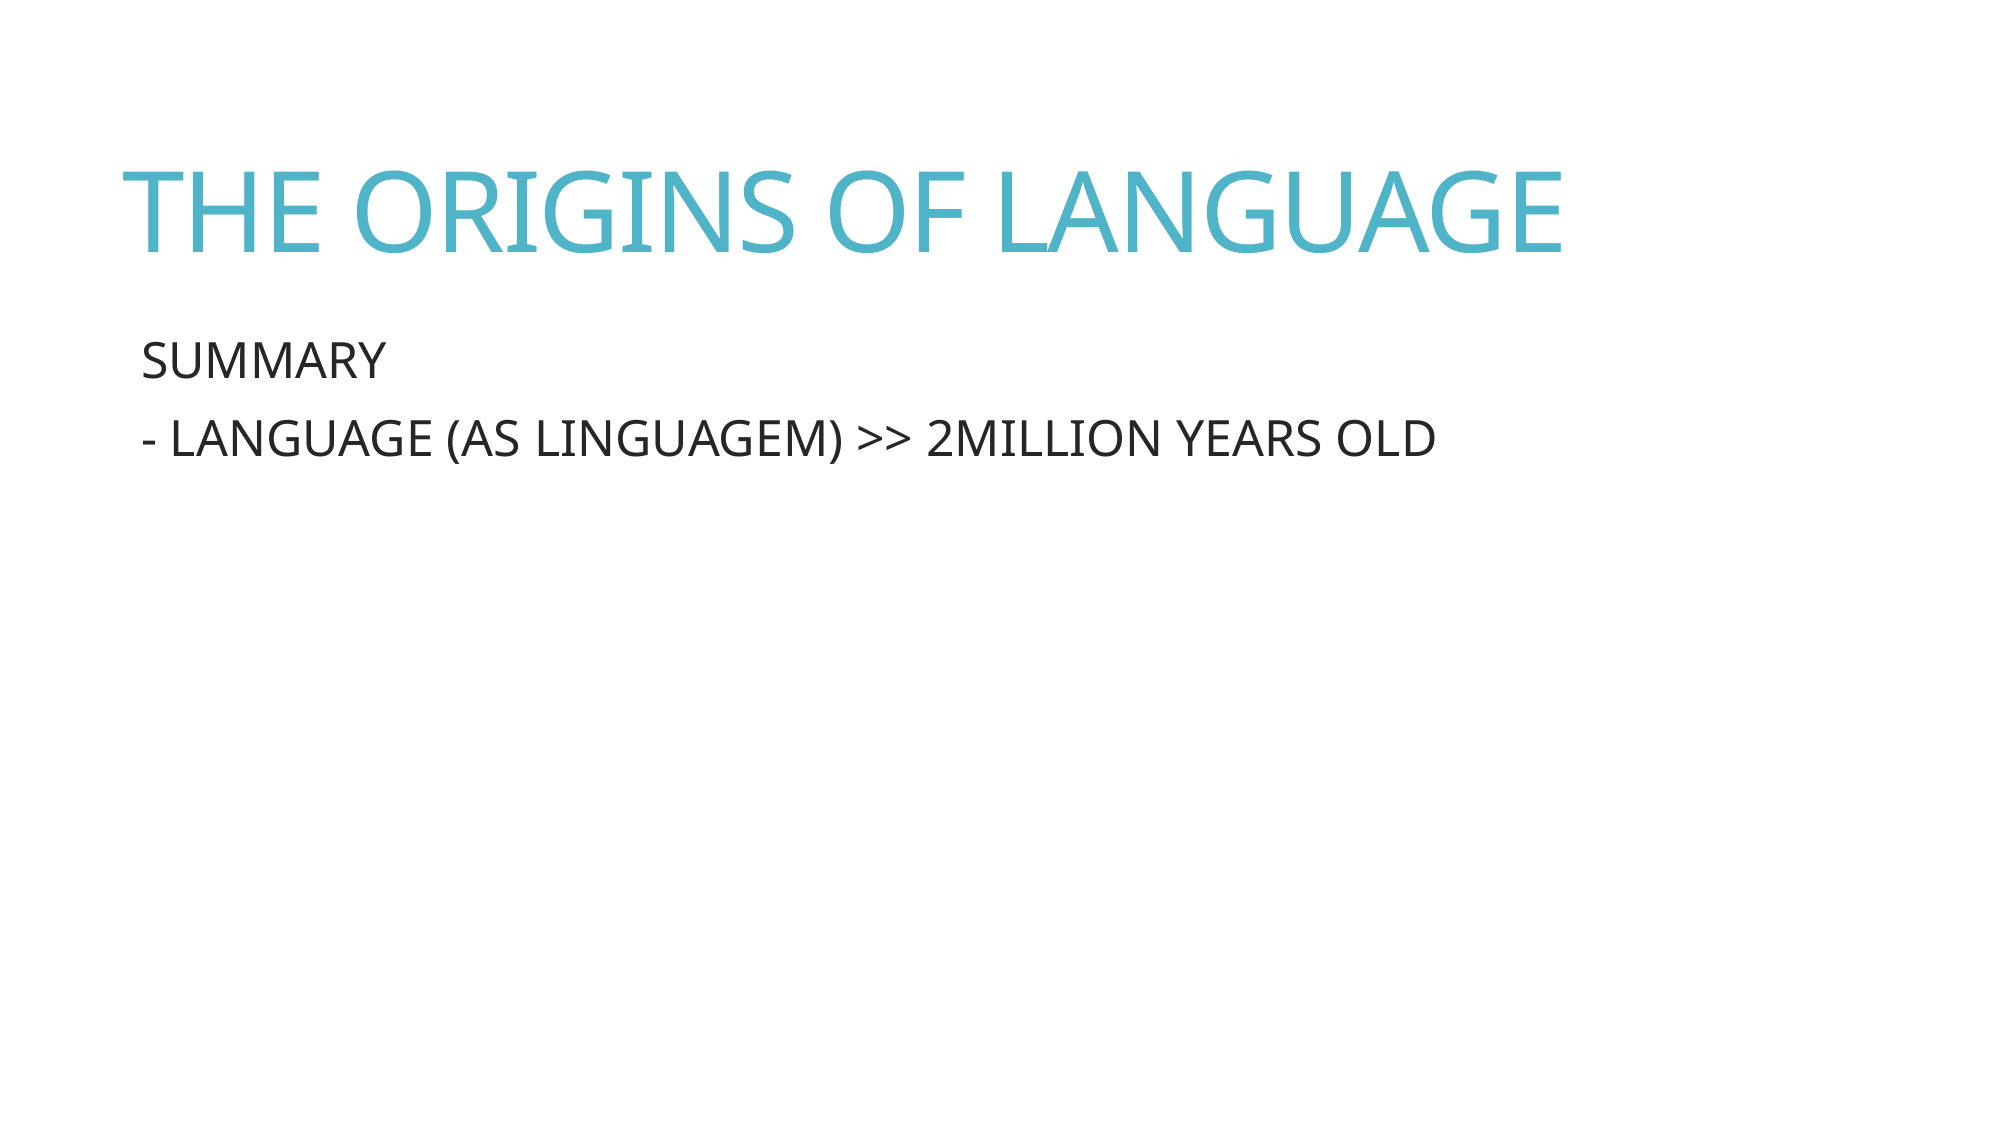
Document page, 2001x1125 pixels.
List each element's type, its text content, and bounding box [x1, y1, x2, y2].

list SUMMARY - LANGUAGE (AS LINGUAGEM) >> 2MILLION YEARS OLD [111, 329, 1876, 948]
title THE ORIGINS OF LANGUAGE [107, 81, 1875, 354]
